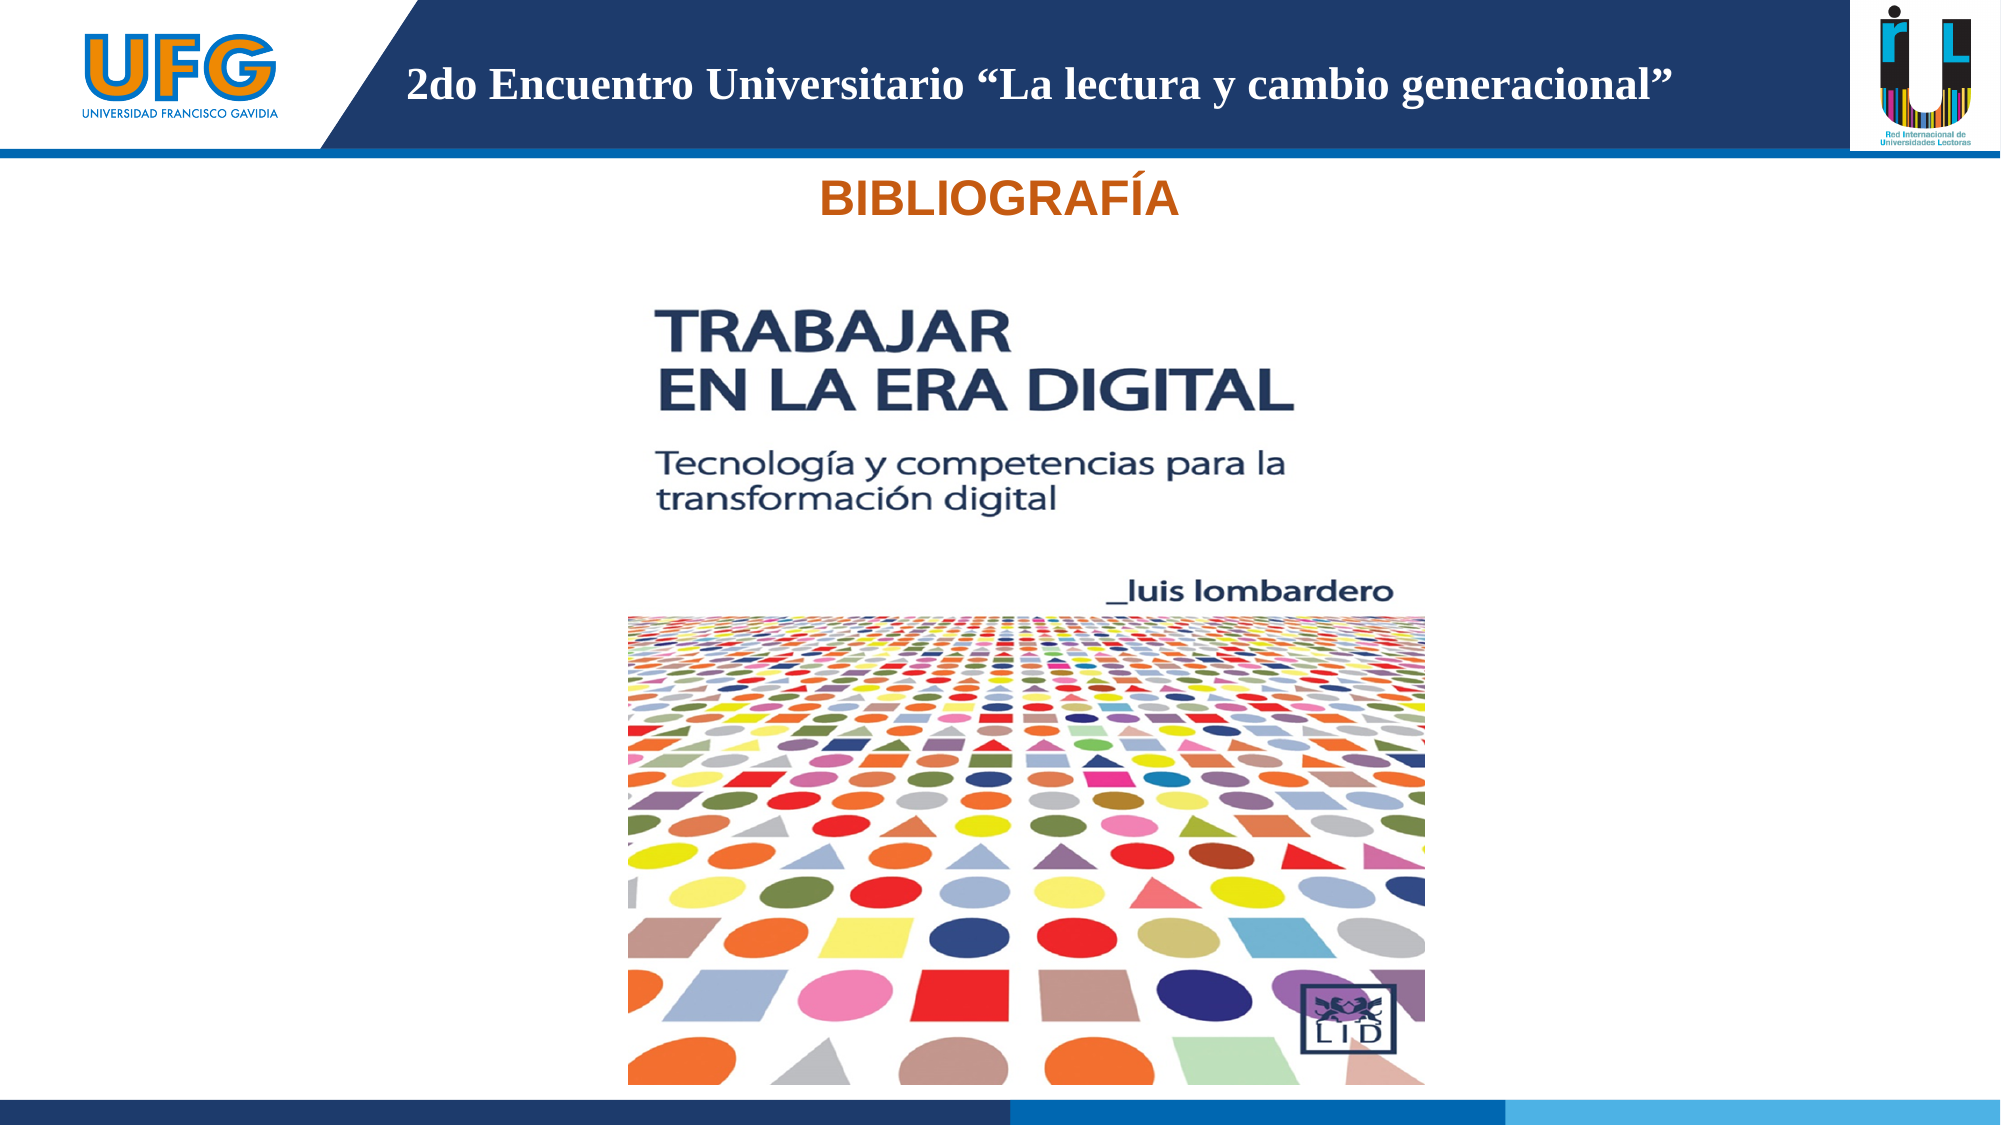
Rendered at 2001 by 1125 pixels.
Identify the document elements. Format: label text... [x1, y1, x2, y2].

text_box BIBLIOGRAFÍA [0, 158, 2000, 233]
picture [0, 0, 2001, 1125]
